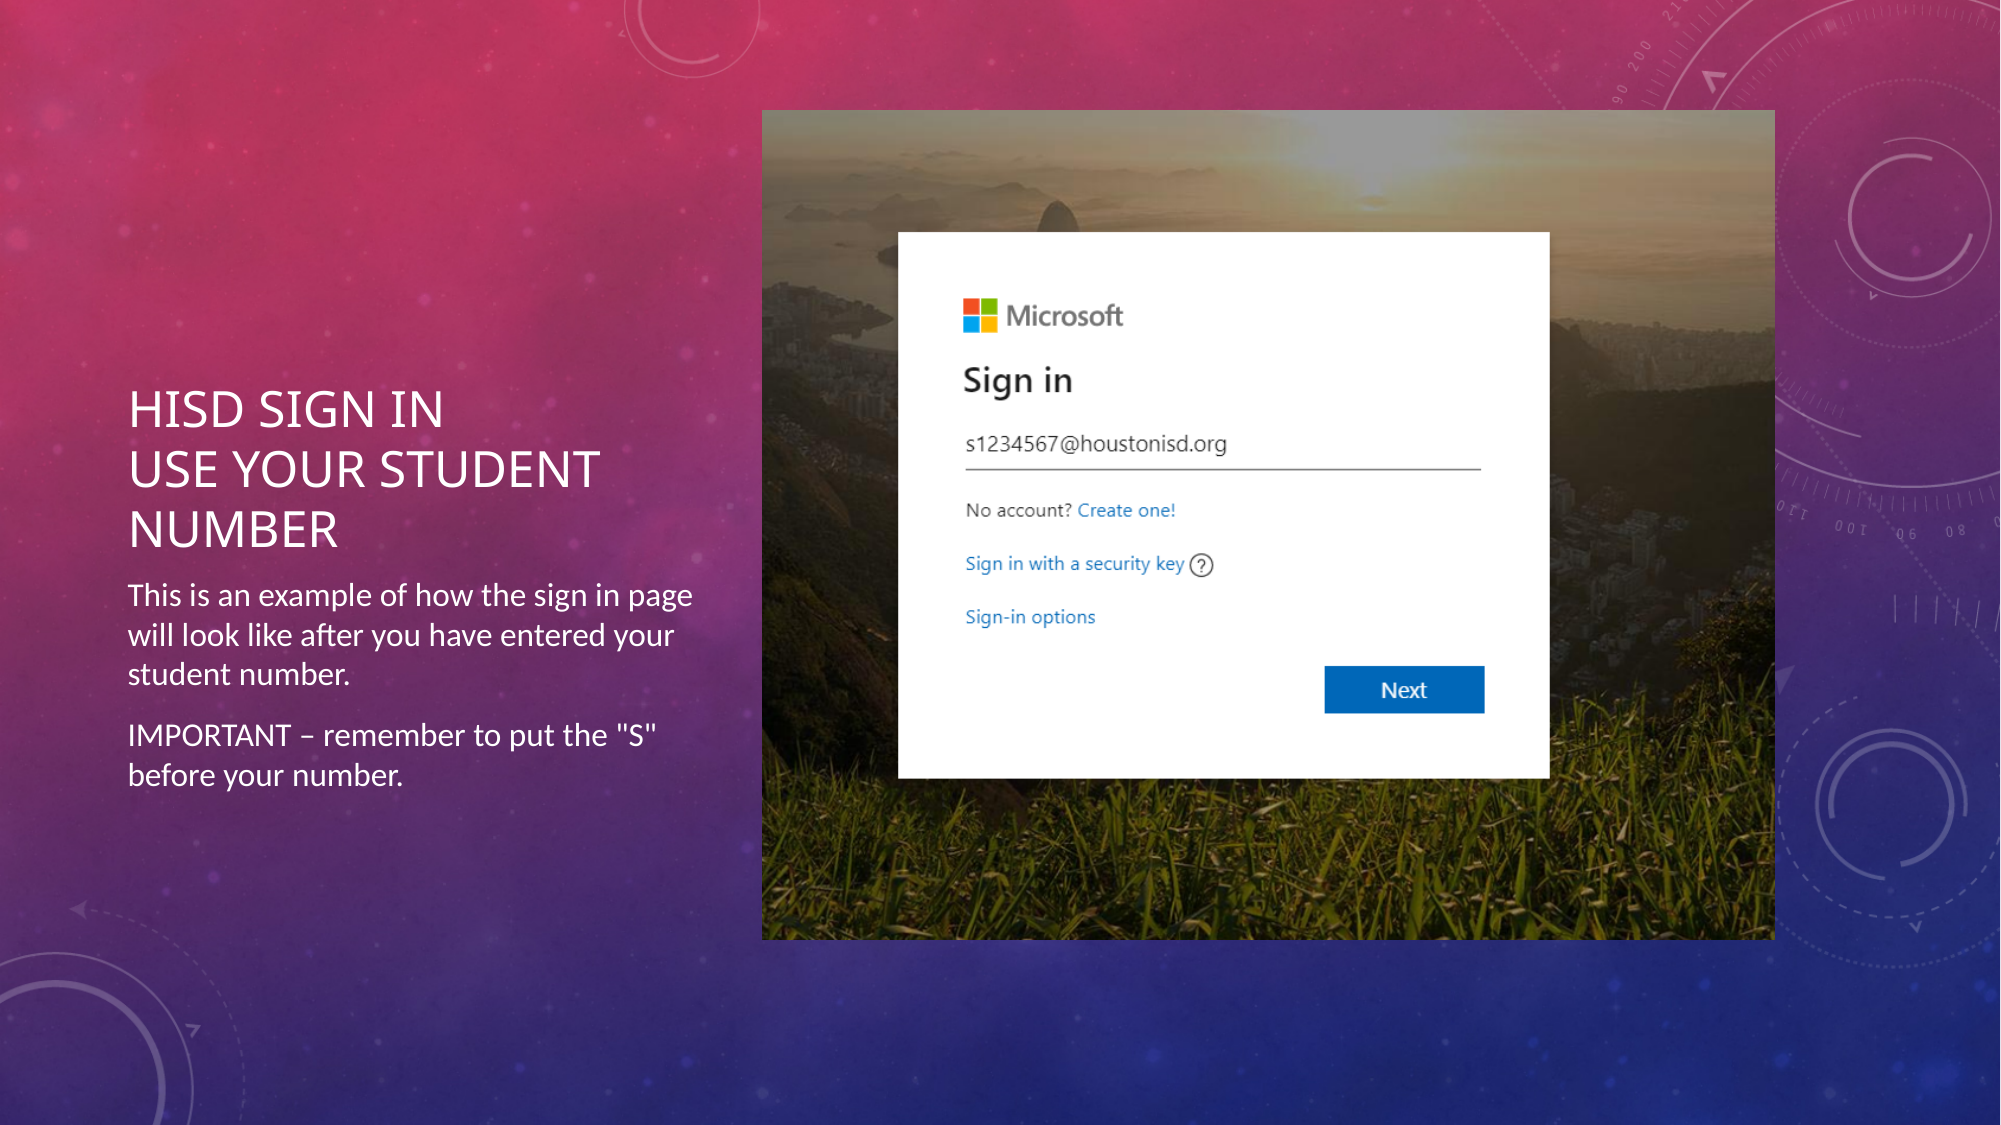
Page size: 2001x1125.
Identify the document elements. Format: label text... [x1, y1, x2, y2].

title HISD sign in use your student number [112, 340, 717, 565]
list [762, 110, 1775, 940]
list This is an example of how the sign in page will look like after you have entered your student number. IMPORTANT – remember to put the "S" before your number. [112, 565, 717, 866]
picture [0, 0, 2001, 1125]
